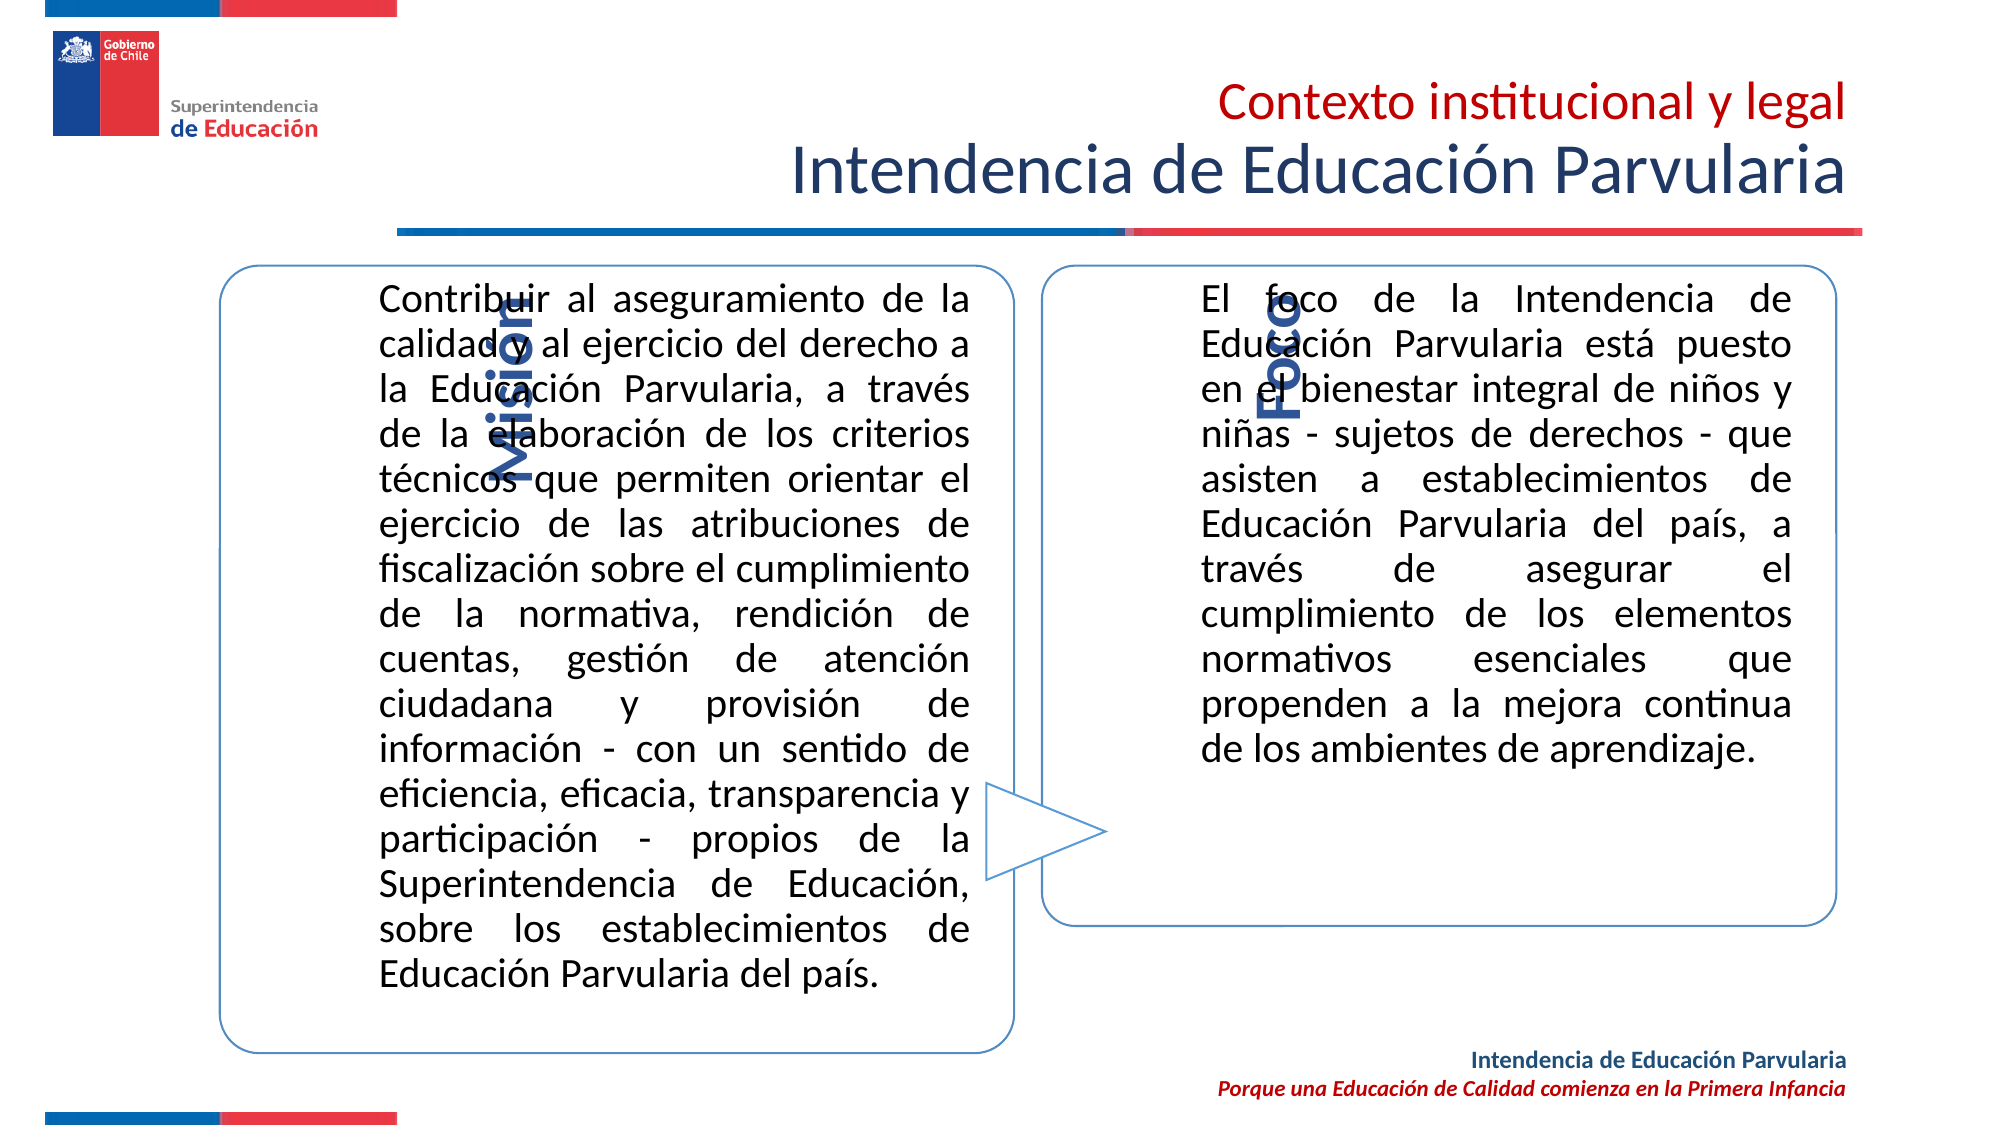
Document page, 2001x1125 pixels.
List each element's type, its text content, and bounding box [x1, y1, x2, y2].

picture [47, 27, 321, 141]
text_box [397, 228, 1863, 236]
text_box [219, 329, 1837, 990]
text_box [45, 0, 398, 17]
title Contexto institucional y legal Intendencia de Educación Parvularia [397, 64, 1863, 217]
text_box [45, 1112, 398, 1125]
footer Intendencia de Educación Parvularia Porque una Educación de Calidad comienza en la Primera Infancia [662, 1042, 1863, 1103]
